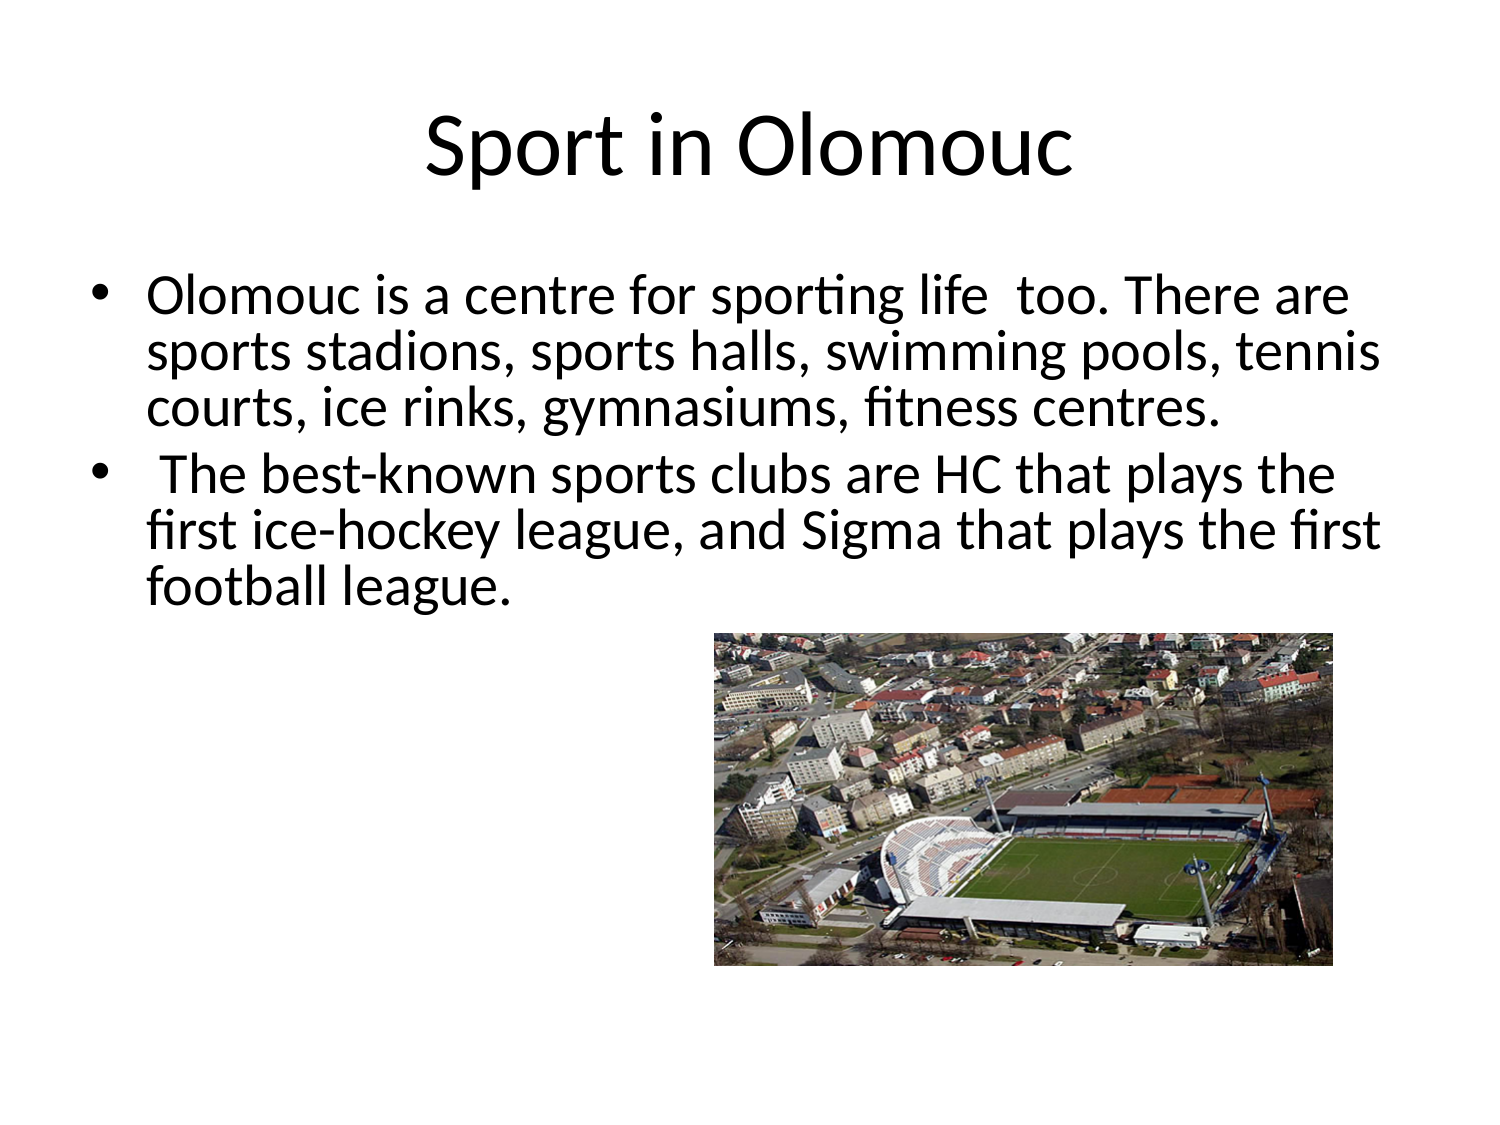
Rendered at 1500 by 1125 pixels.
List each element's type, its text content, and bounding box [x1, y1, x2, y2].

list Olomouc is a centre for sporting life too. There are sports stadions, sports halls, swimming pools, tennis courts, ice rinks, gymnasiums, fitness centres. The best-known sports clubs are HC that plays the first ice-hockey league, and Sigma that plays the first football league. [75, 262, 1425, 1005]
picture [714, 633, 1333, 966]
title Sport in Olomouc [75, 45, 1425, 233]
